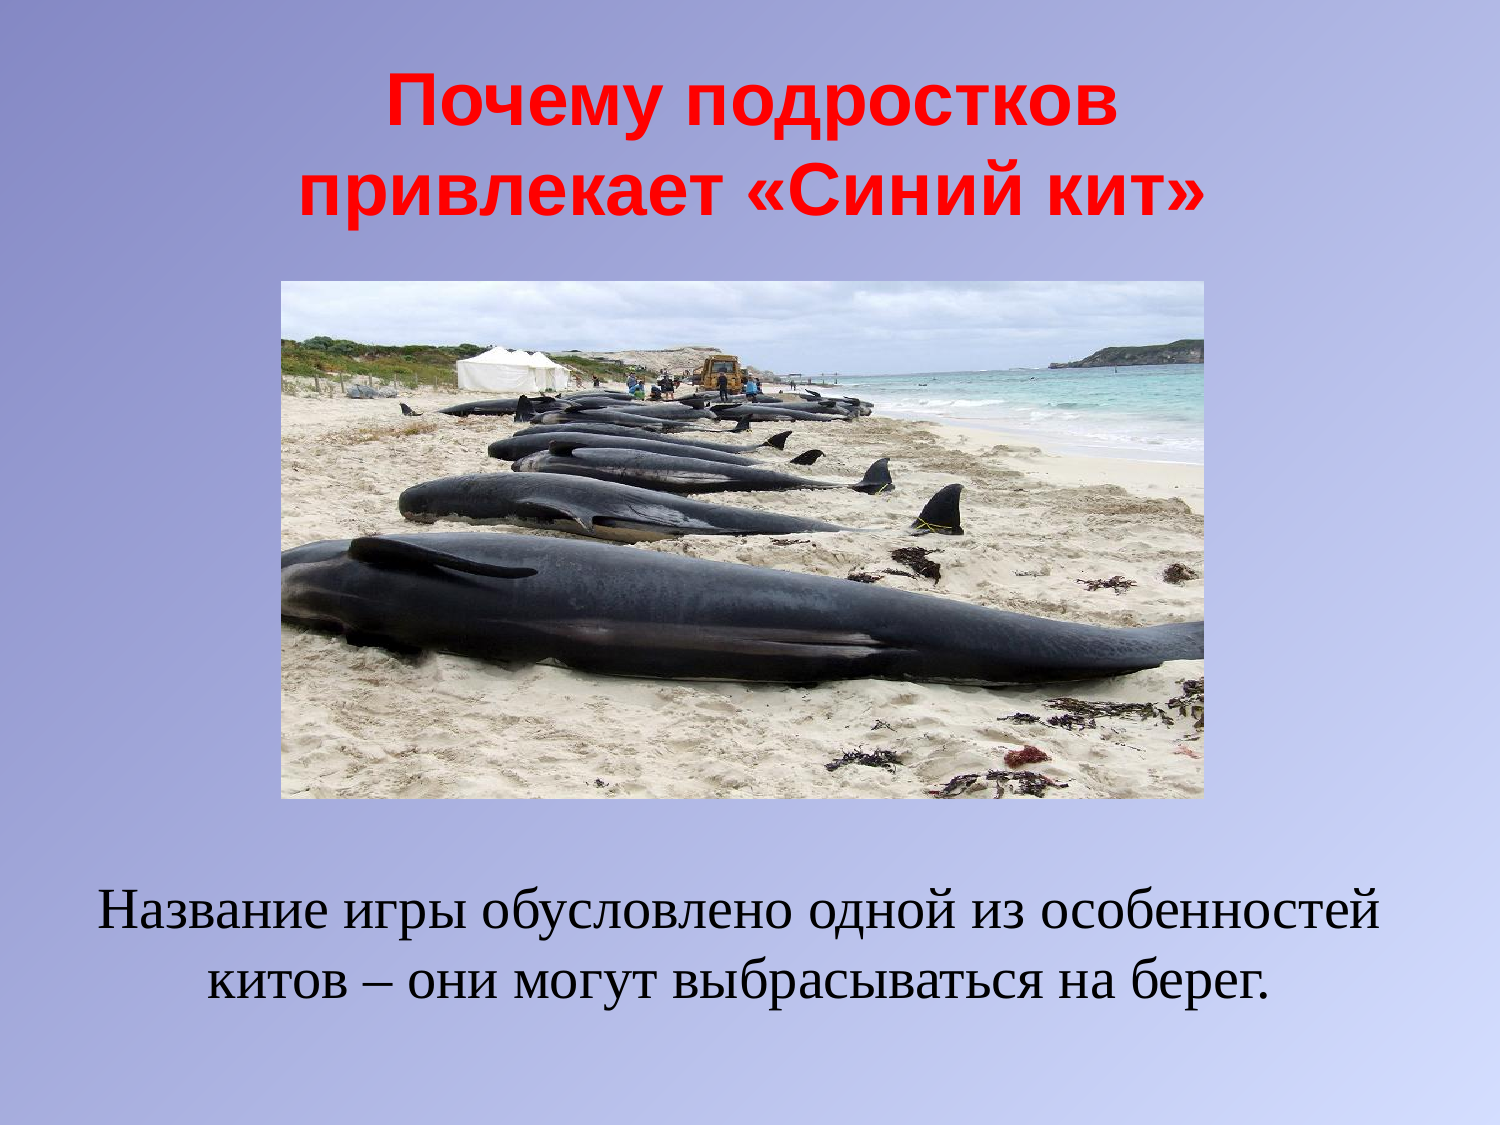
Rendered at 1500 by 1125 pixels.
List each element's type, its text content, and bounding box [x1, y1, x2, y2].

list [280, 280, 1205, 799]
text_box Почему подростков привлекает «Синий кит» [253, 42, 1252, 238]
title Название игры обусловлено одной из особенностей китов – они могут выбрасываться на берег. [64, 845, 1416, 1034]
